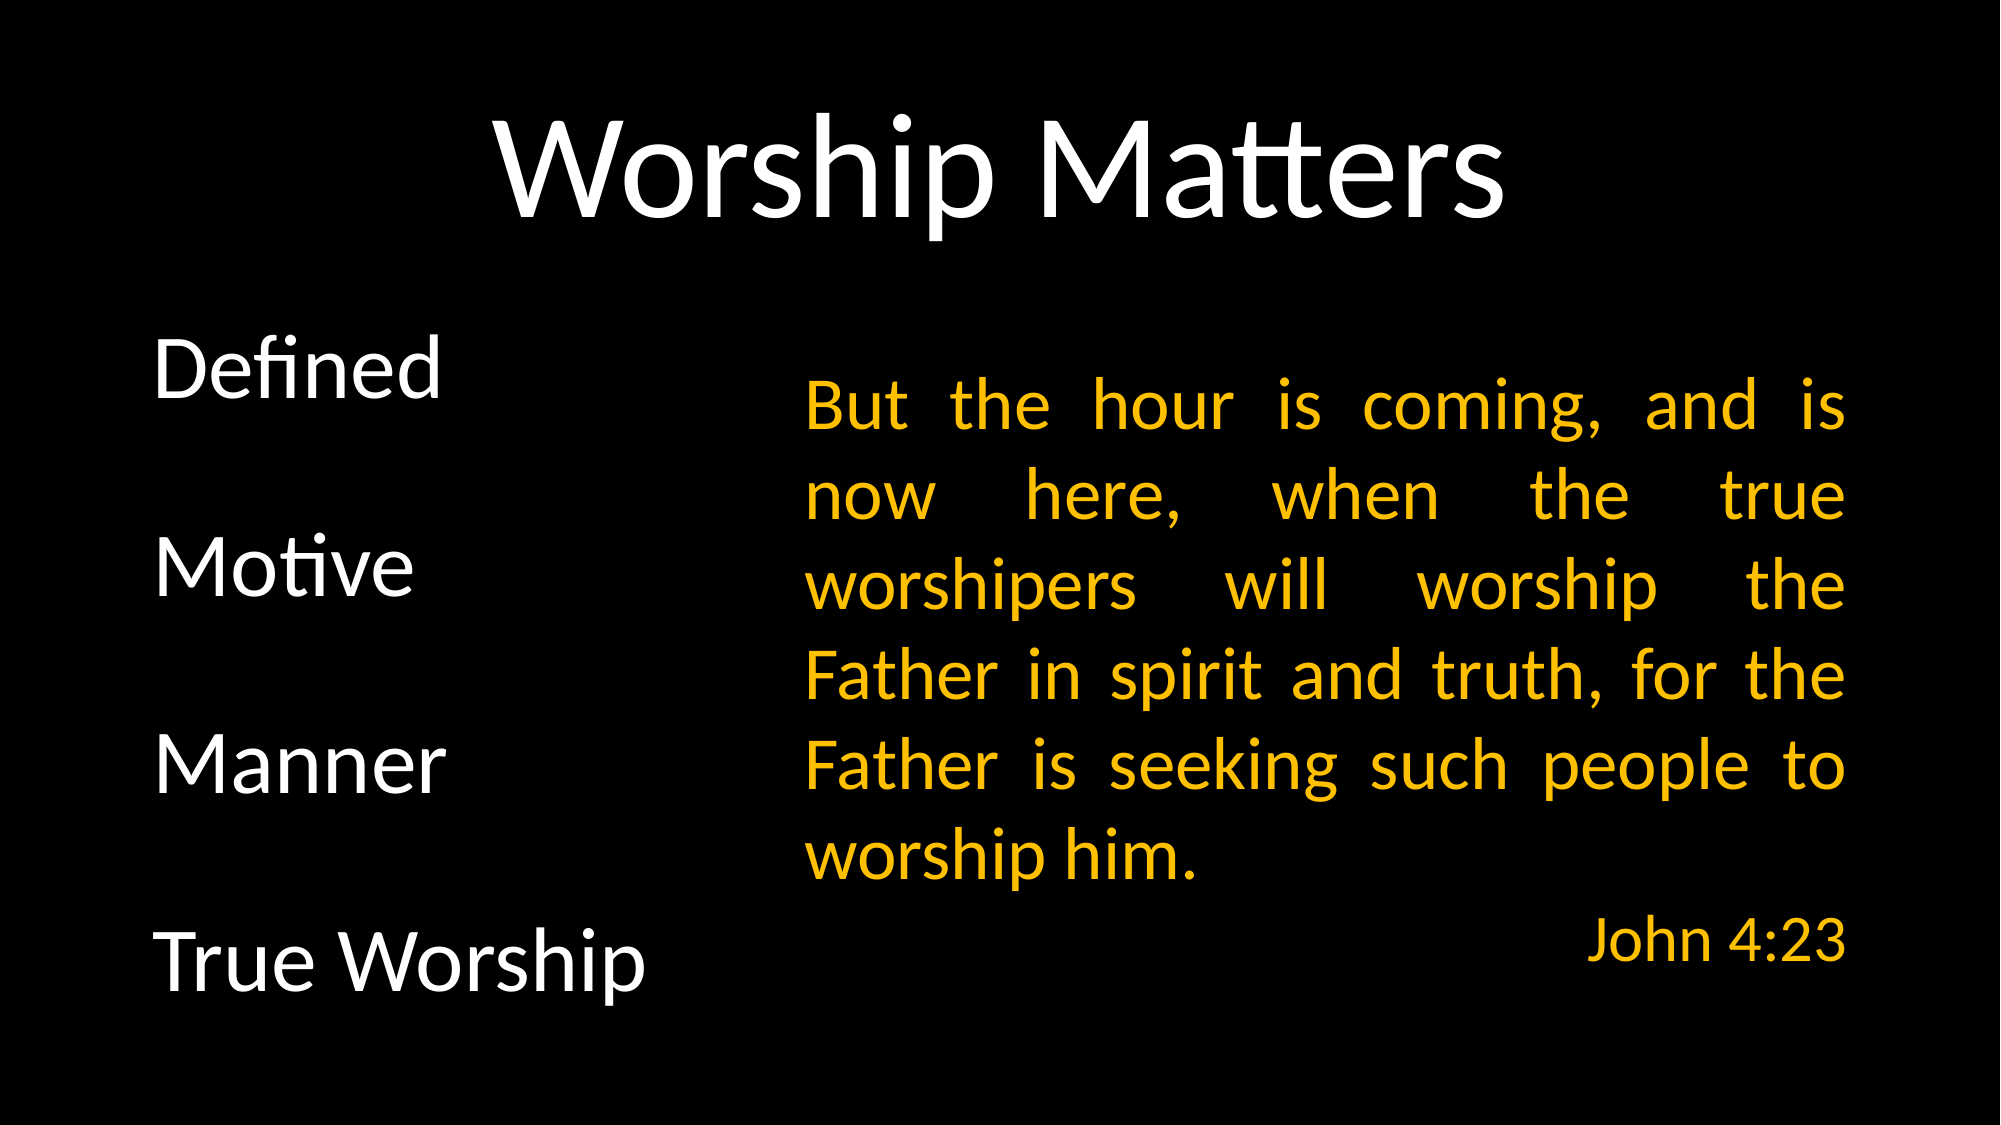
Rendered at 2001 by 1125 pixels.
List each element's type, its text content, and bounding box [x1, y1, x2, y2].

list But the hour is coming, and is now here, when the true worshipers will worship the Father in spirit and truth, for the Father is seeking such people to worship him. John 4:23 [789, 299, 1863, 983]
list Defined Motive Manner True Worship [137, 299, 988, 1066]
title Worship Matters [137, 59, 1863, 278]
